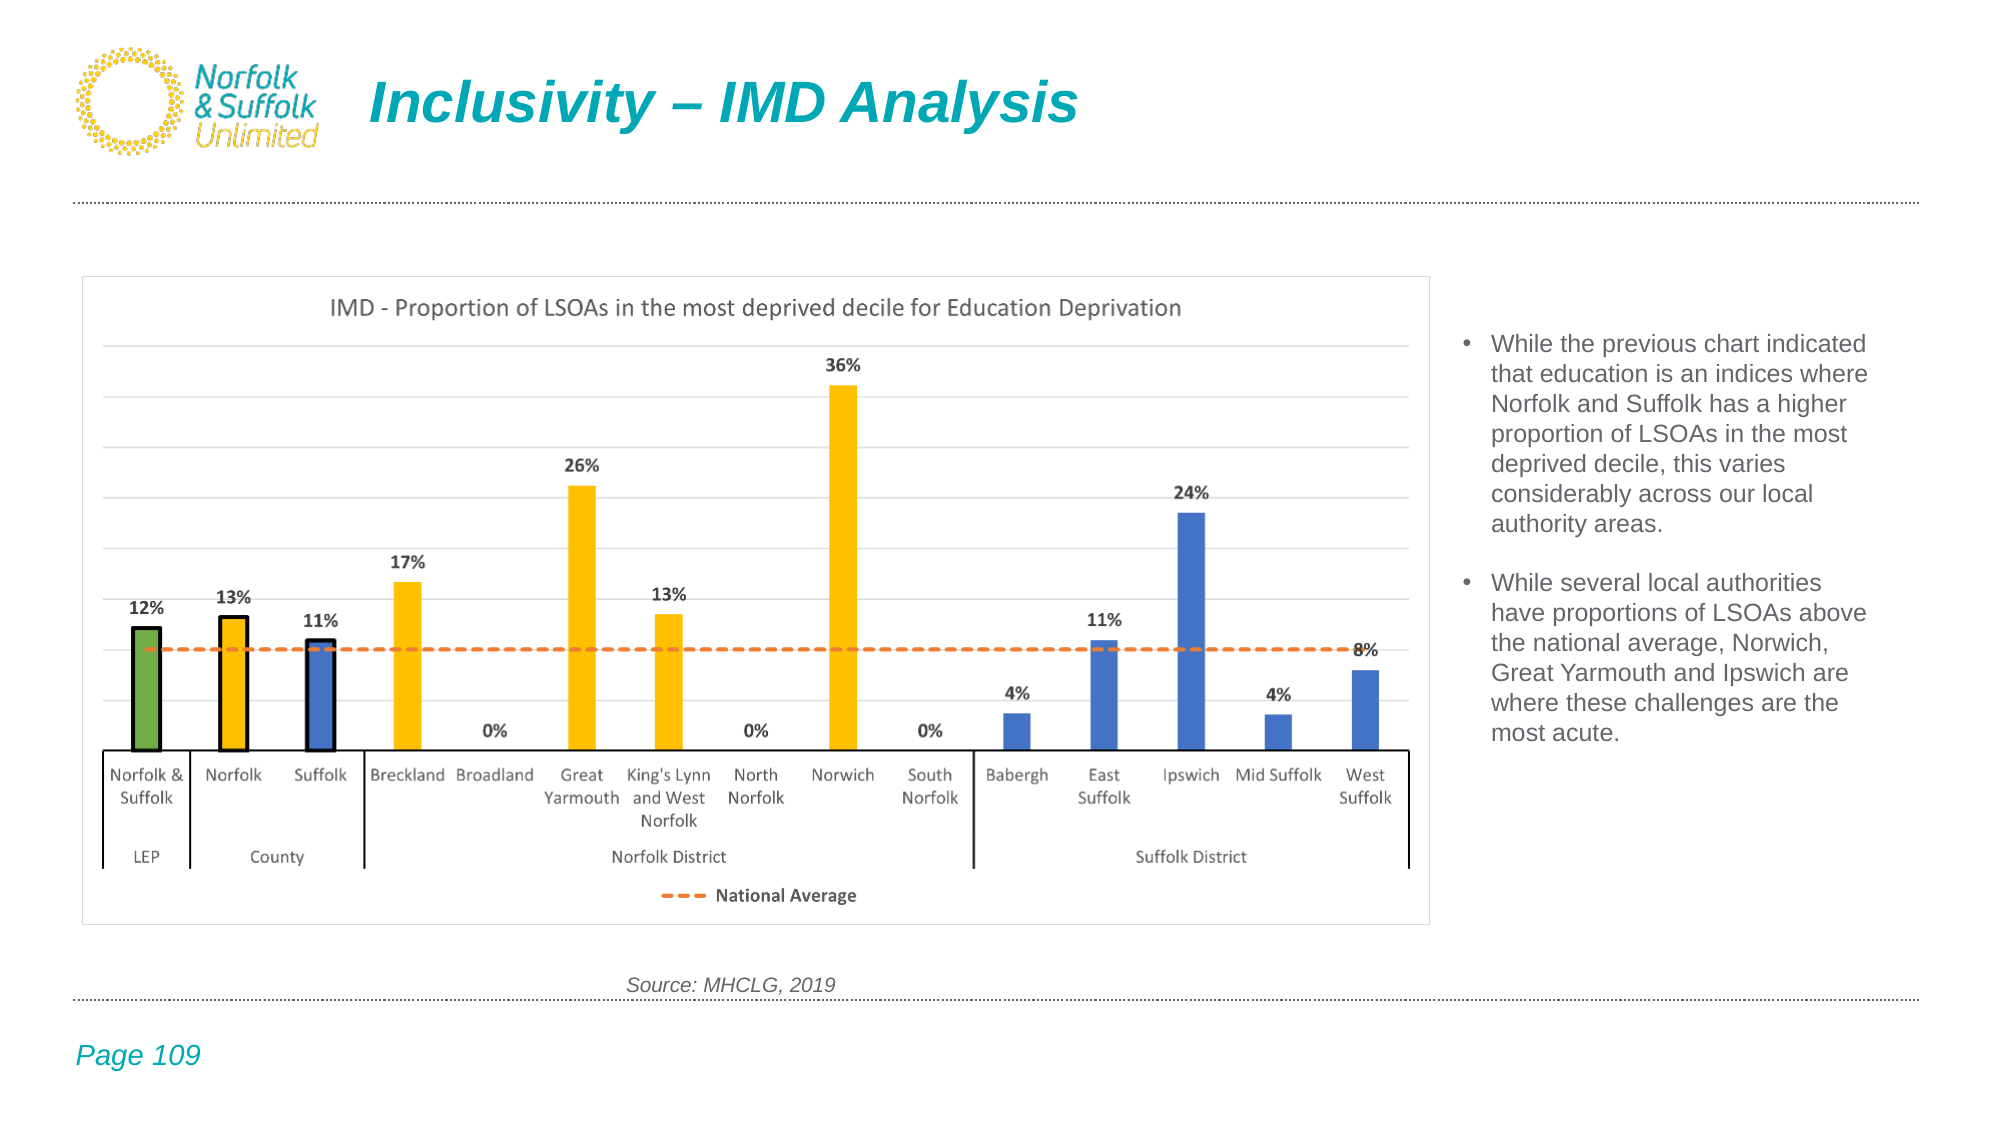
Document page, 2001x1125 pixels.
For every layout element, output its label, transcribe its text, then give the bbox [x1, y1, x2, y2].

text_box Source: MHCLG, 2019 [599, 964, 862, 1005]
picture [0, 0, 1430, 925]
title Inclusivity – IMD Analysis [355, 64, 1961, 175]
text_box While the previous chart indicated that education is an indices where Norfolk and Suffolk has a higher proportion of LSOAs in the most deprived decile, this varies considerably across our local authority areas. While several local authorities have proportions of LSOAs above the national average, Norwich, Great Yarmouth and Ipswich are where these challenges are the most acute. [1447, 320, 1886, 754]
